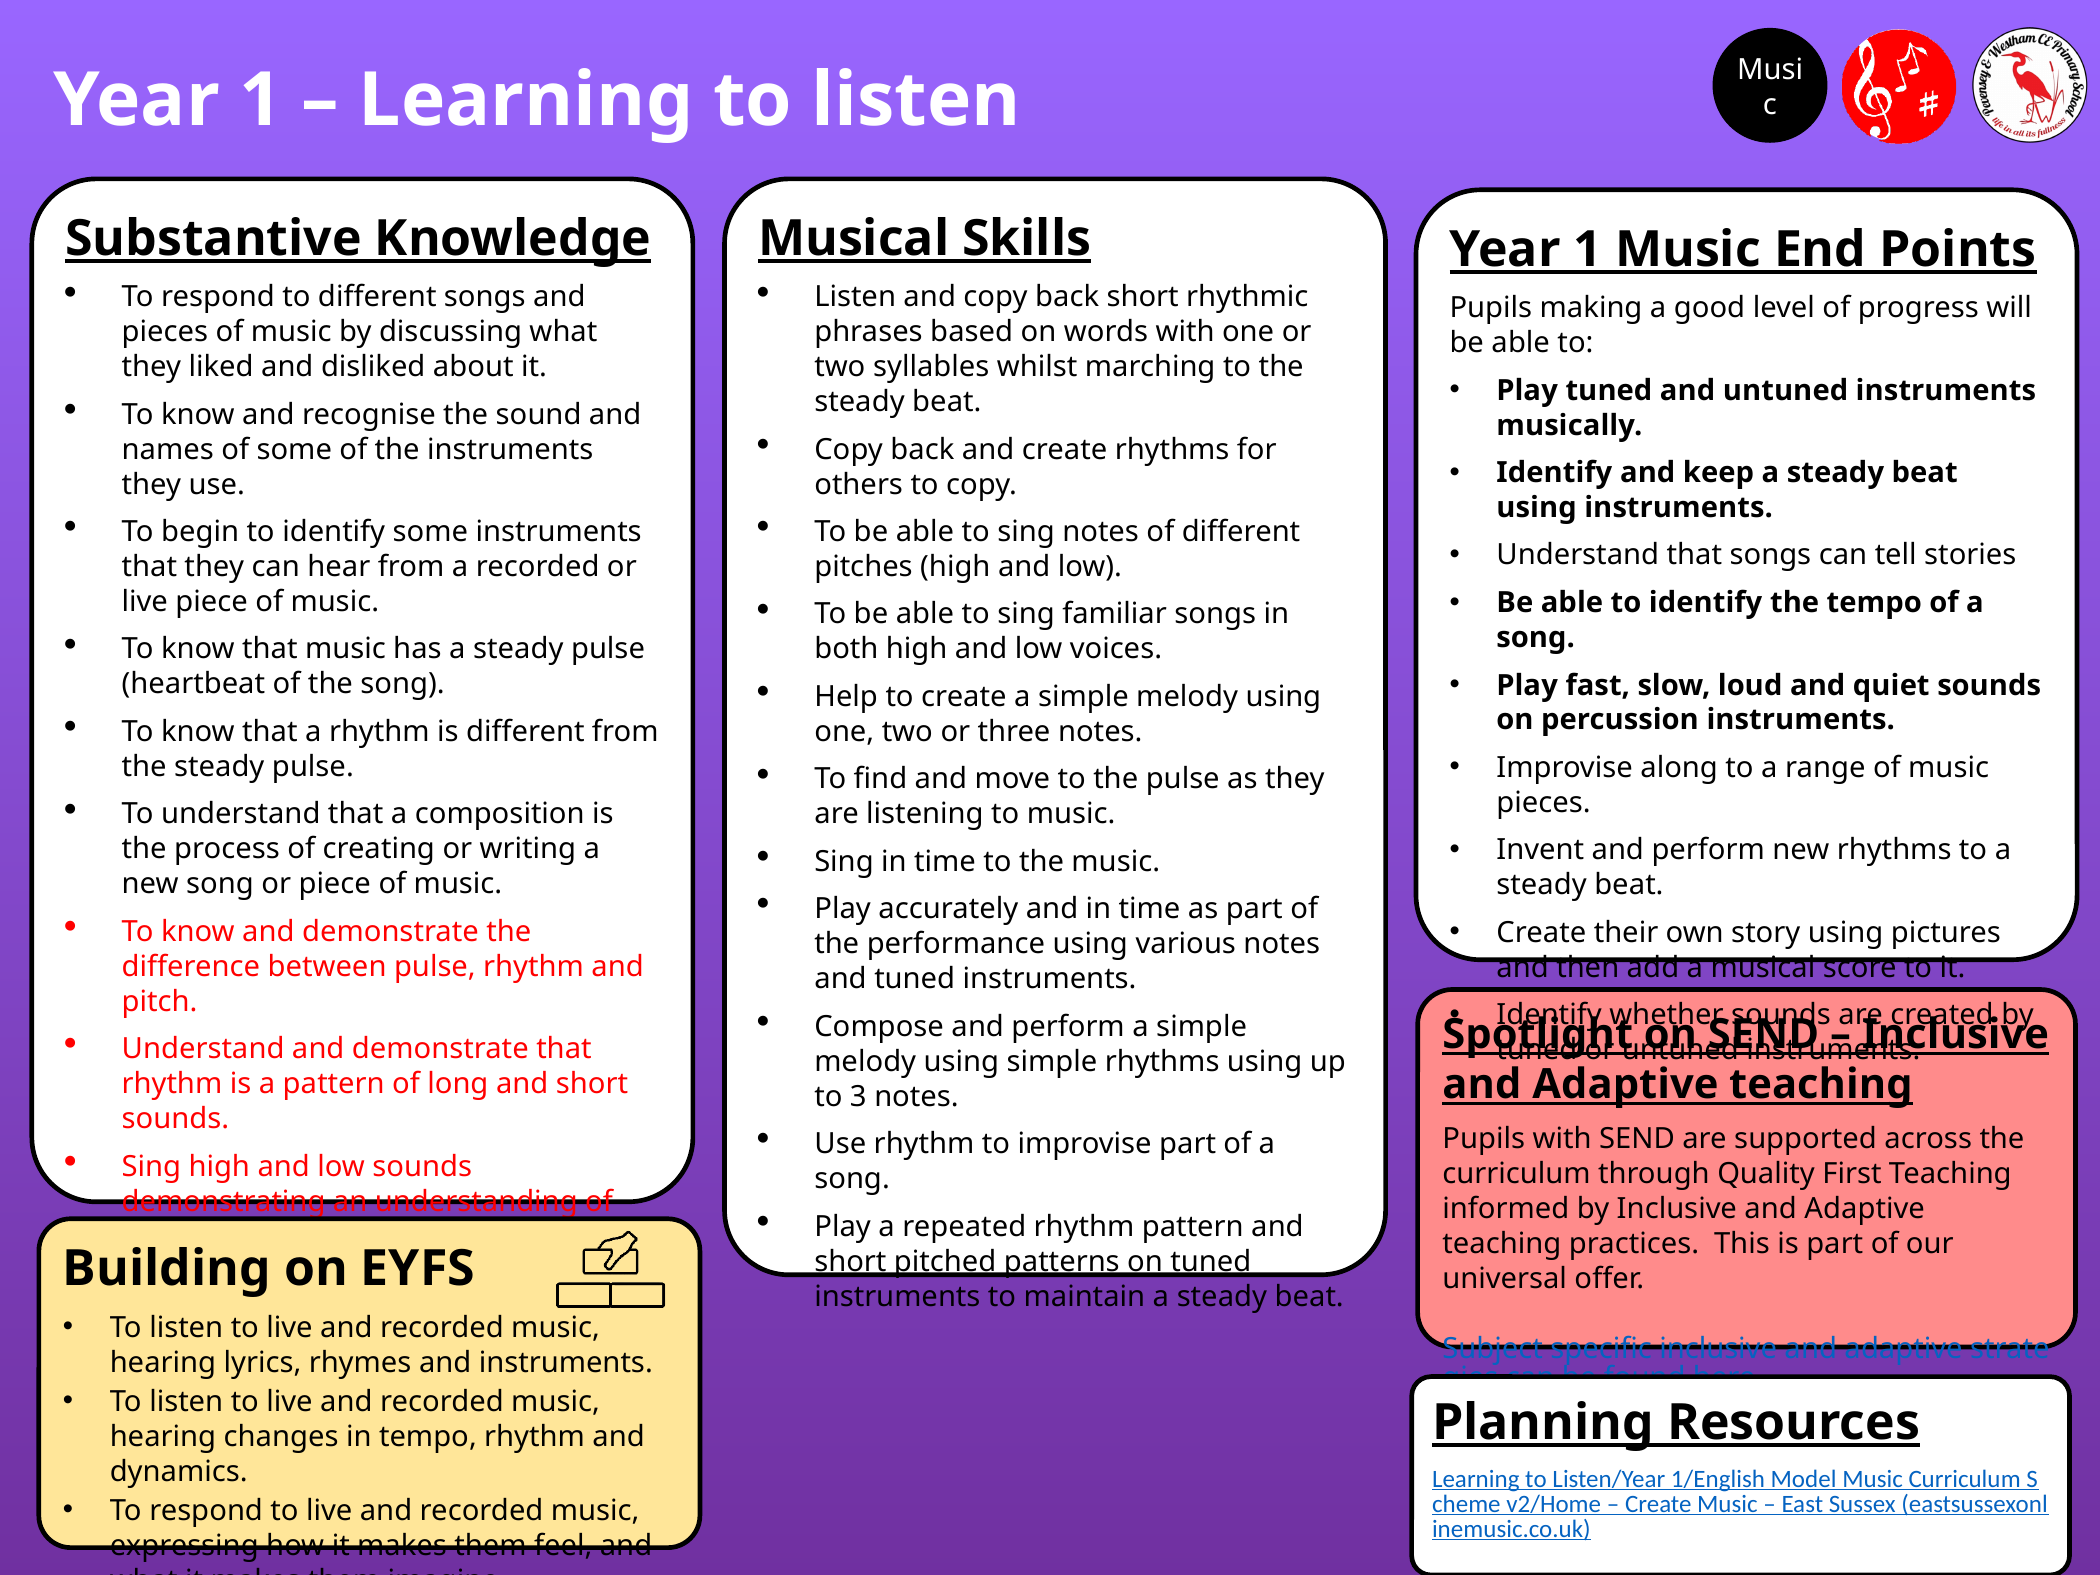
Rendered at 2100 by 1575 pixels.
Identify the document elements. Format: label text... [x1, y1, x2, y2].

text_box Substantive Knowledge To respond to different songs and pieces of music by discussing what they liked and disliked about it. To know and recognise the sound and names of some of the instruments they use. To begin to identify some instruments that they can hear from a recorded or live piece of music. To know that music has a steady pulse (heartbeat of the song). To know that a rhythm is different from the steady pulse. To understand that a composition is the process of creating or writing a new song or piece of music. To know and demonstrate the difference between pulse, rhythm and pitch. Understand and demonstrate that rhythm is a pattern of long and short sounds. Sing high and low sounds demonstrating an understanding of pitch. To discuss different styles of music and where they might have come from in the world. To understand that different countries/cultures and communities listen to different types of music. [30, 177, 694, 1203]
text_box Spotlight on SEND – Inclusive and Adaptive teaching Pupils with SEND are supported across the curriculum through Quality First Teaching informed by Inclusive and Adaptive teaching practices. This is part of our universal offer. Subject specific inclusive and adaptive strategies can be found here. [1416, 988, 2077, 1349]
picture [555, 1229, 666, 1309]
picture [1971, 27, 2089, 145]
text_box Year 1 – Learning to listen [38, 0, 1749, 211]
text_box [1838, 26, 1957, 146]
text_box Planning Resources Learning to Listen/Year 1/English Model Music Curriculum Scheme v2/Home – Create Music – East Sussex (eastsussexonlinemusic.co.uk) [1410, 1375, 2071, 1575]
text_box Building on EYFS To listen to live and recorded music, hearing lyrics, rhymes and instruments. To listen to live and recorded music, hearing changes in tempo, rhythm and dynamics. To respond to live and recorded music, expressing how it makes them feel, and what it makes them imagine. [37, 1217, 701, 1549]
text_box Year 1 Music End Points Pupils making a good level of progress will be able to: Play tuned and untuned instruments musically. Identify and keep a steady beat using instruments. Understand that songs can tell stories Be able to identify the tempo of a song. Play fast, slow, loud and quiet sounds on percussion instruments. Improvise along to a range of music pieces. Invent and perform new rhythms to a steady beat. Create their own story using pictures and then add a musical score to it. Identify whether sounds are created by tuned or untuned instruments. [1414, 188, 2079, 961]
text_box Music [1712, 27, 1828, 143]
text_box Musical Skills Listen and copy back short rhythmic phrases based on words with one or two syllables whilst marching to the steady beat. Copy back and create rhythms for others to copy. To be able to sing notes of different pitches (high and low). To be able to sing familiar songs in both high and low voices. Help to create a simple melody using one, two or three notes. To find and move to the pulse as they are listening to music. Sing in time to the music. Play accurately and in time as part of the performance using various notes and tuned instruments. Compose and perform a simple melody using simple rhythms using up to 3 notes. Use rhythm to improvise part of a song. Play a repeated rhythm pattern and short pitched patterns on tuned instruments to maintain a steady beat. [723, 177, 1387, 1276]
